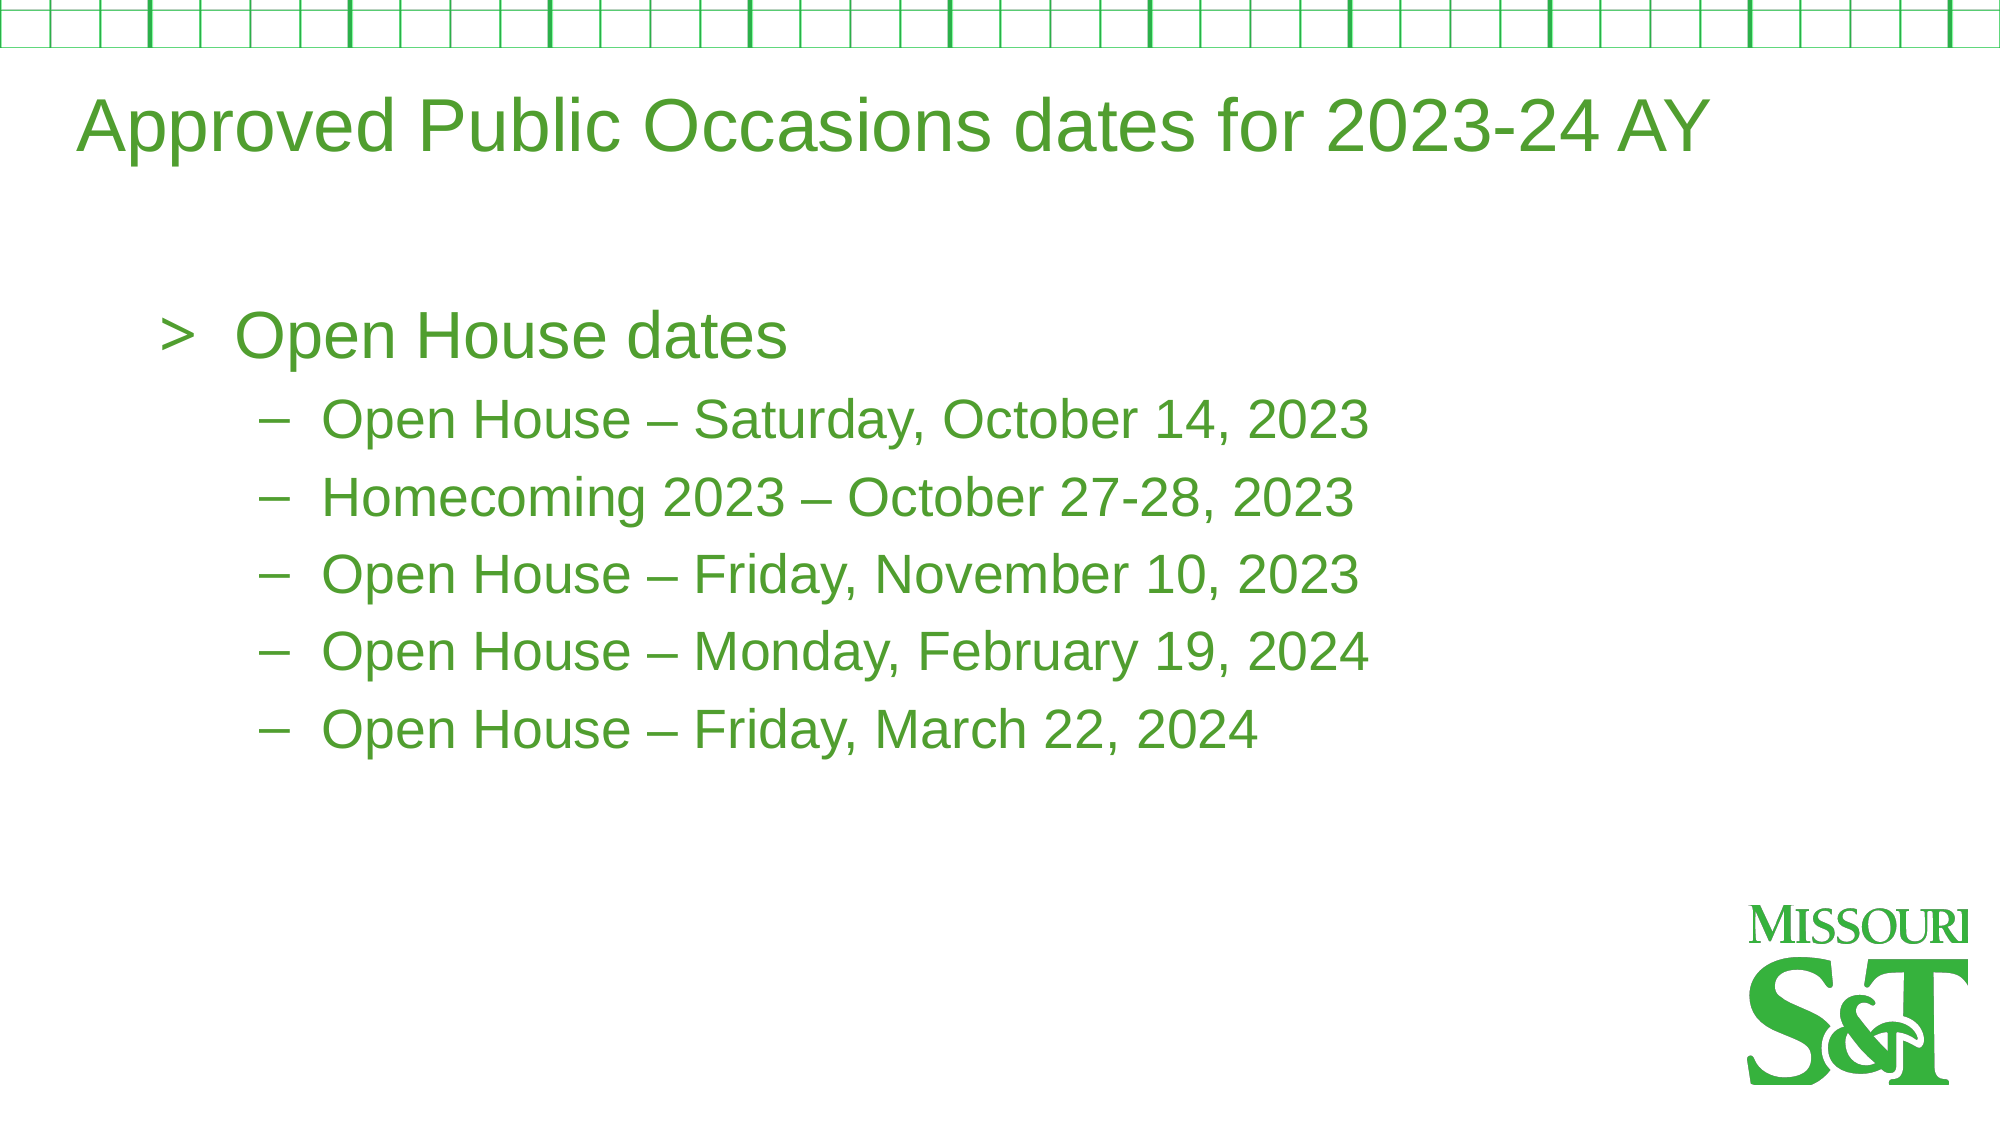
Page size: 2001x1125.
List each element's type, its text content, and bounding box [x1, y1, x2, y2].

picture [0, 0, 2000, 48]
list Open House dates Open House – Saturday, October 14, 2023 Homecoming 2023 – October 27-28, 2023 Open House – Friday, November 10, 2023 Open House – Monday, February 19, 2024 Open House – Friday, March 22, 2024 [144, 284, 1937, 893]
picture [1747, 905, 1968, 1085]
list Approved Public Occasions dates for 2023-24 AY [60, 78, 1852, 242]
